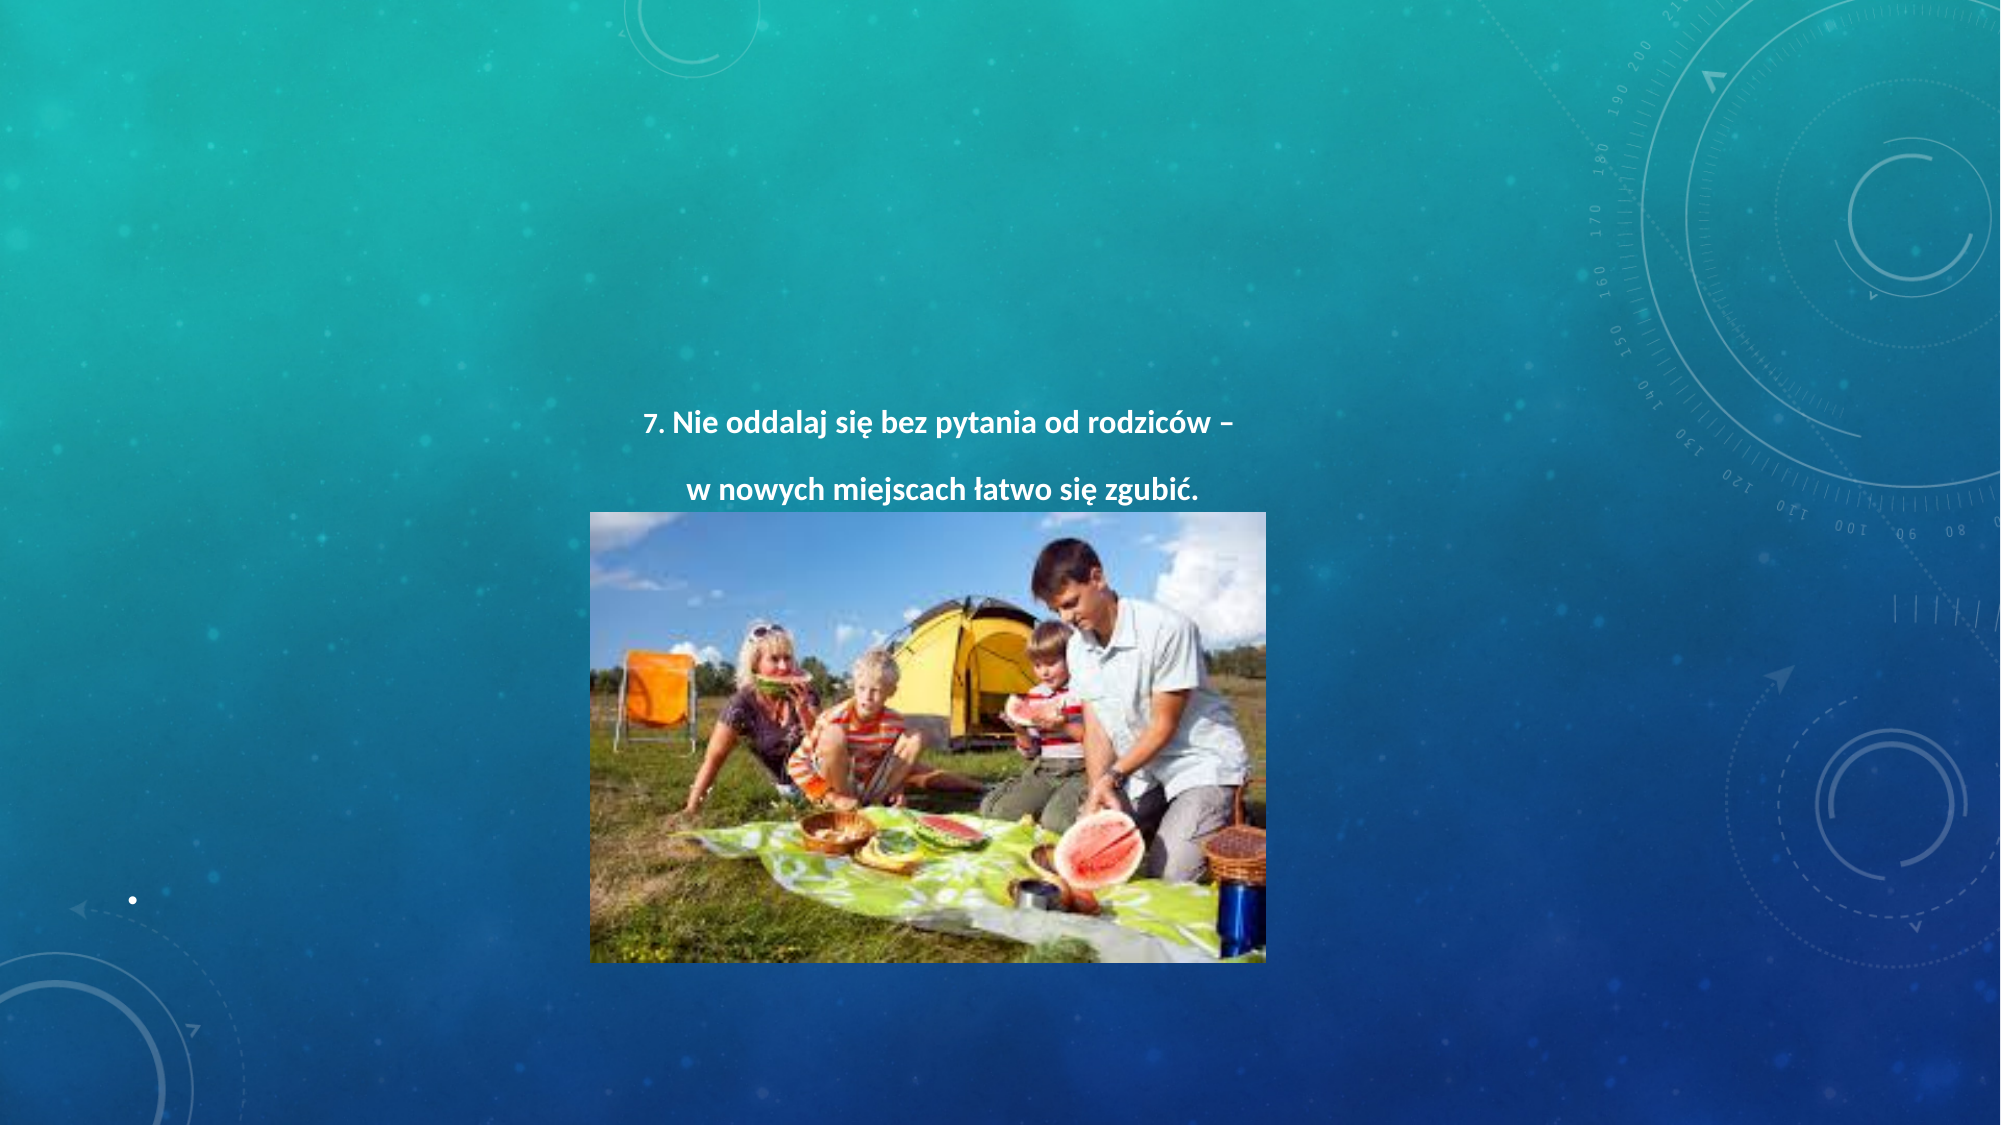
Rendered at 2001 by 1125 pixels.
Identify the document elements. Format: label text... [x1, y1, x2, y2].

picture [0, 0, 2001, 1125]
list 7. Nie oddalaj się bez pytania od rodziców – w nowych miejscach łatwo się zgubić. [112, 351, 1775, 950]
